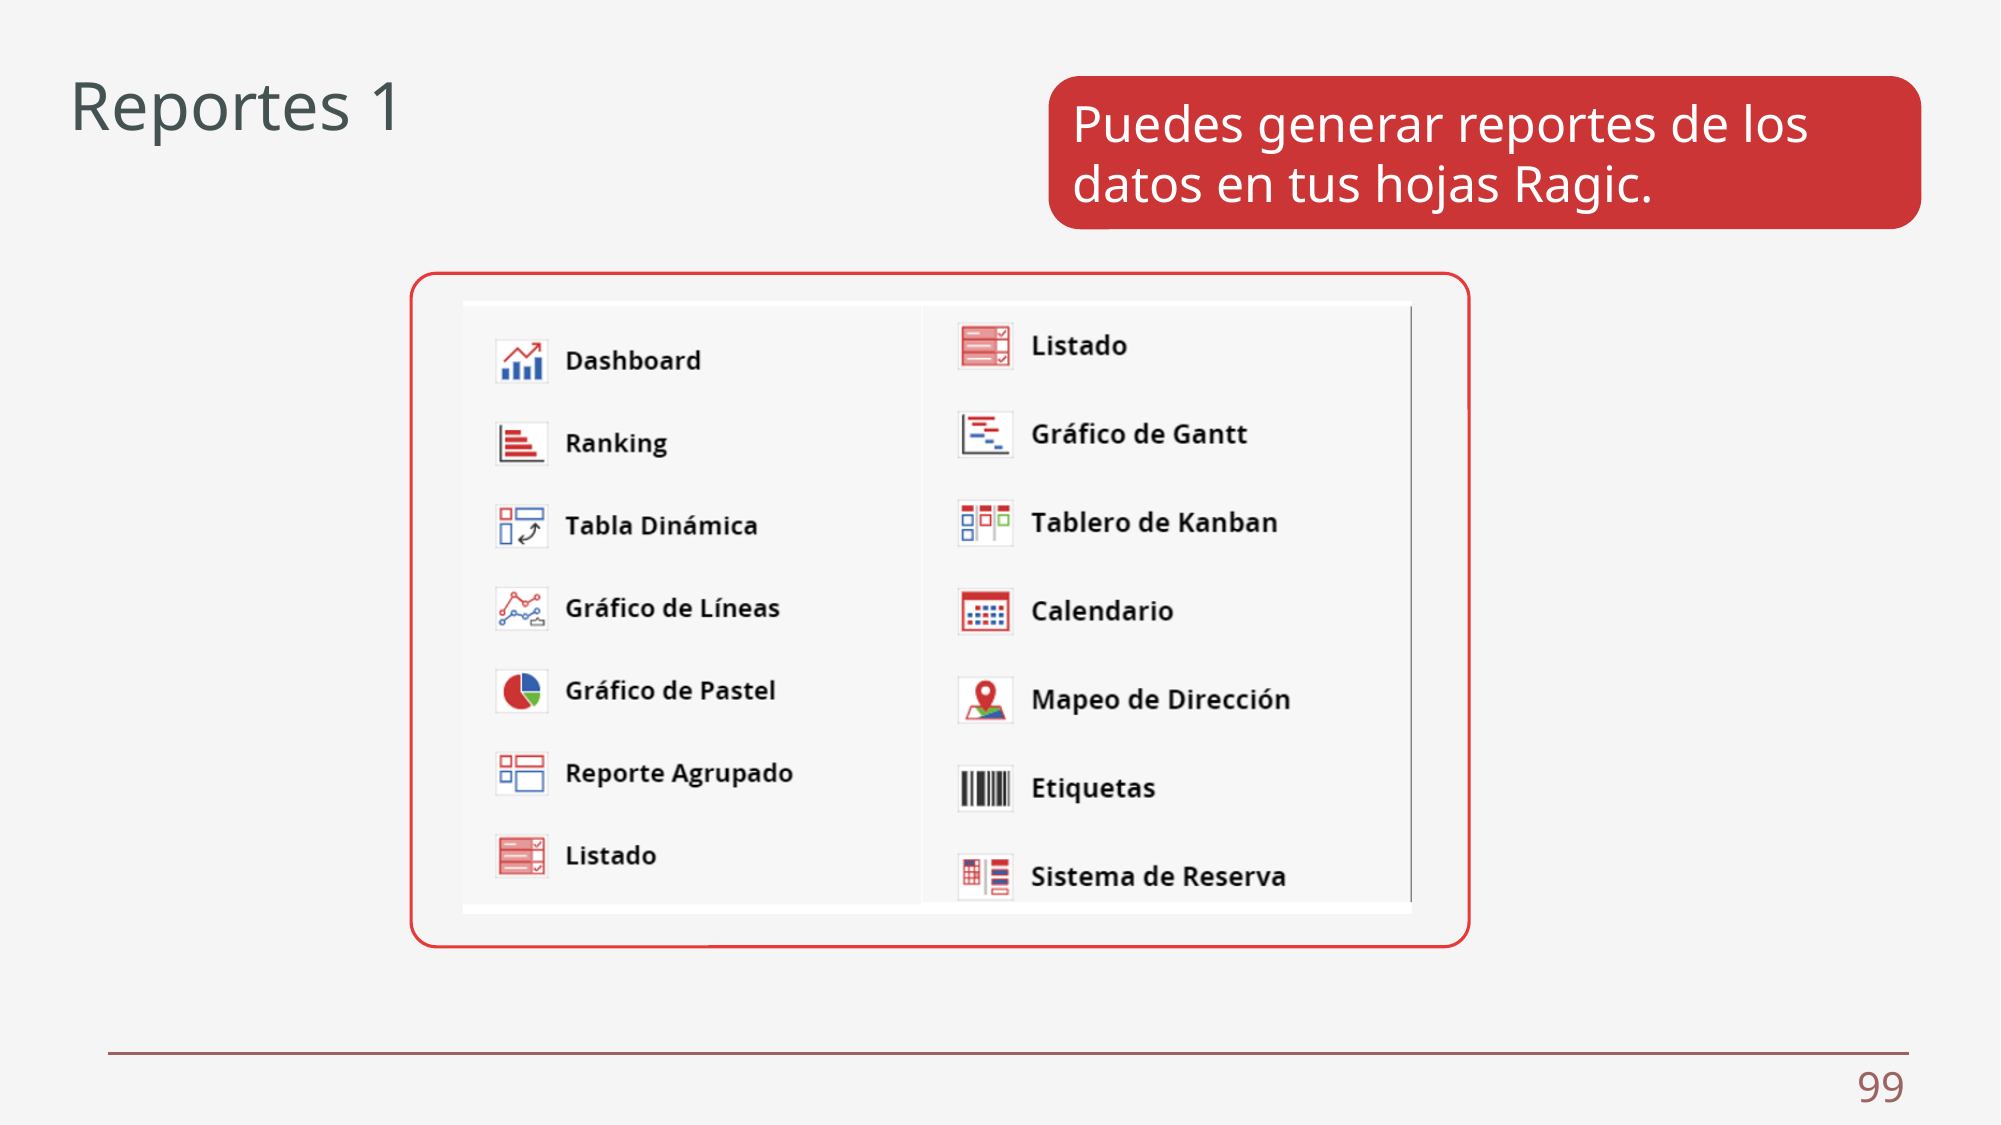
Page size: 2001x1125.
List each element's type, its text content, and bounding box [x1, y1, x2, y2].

text_box [410, 272, 1471, 948]
picture [463, 301, 1412, 914]
text_box 99 [1809, 1053, 1922, 1119]
text_box Reportes 1 [55, 56, 1000, 152]
text_box Puedes generar reportes de los datos en tus hojas Ragic. [1047, 75, 1923, 231]
